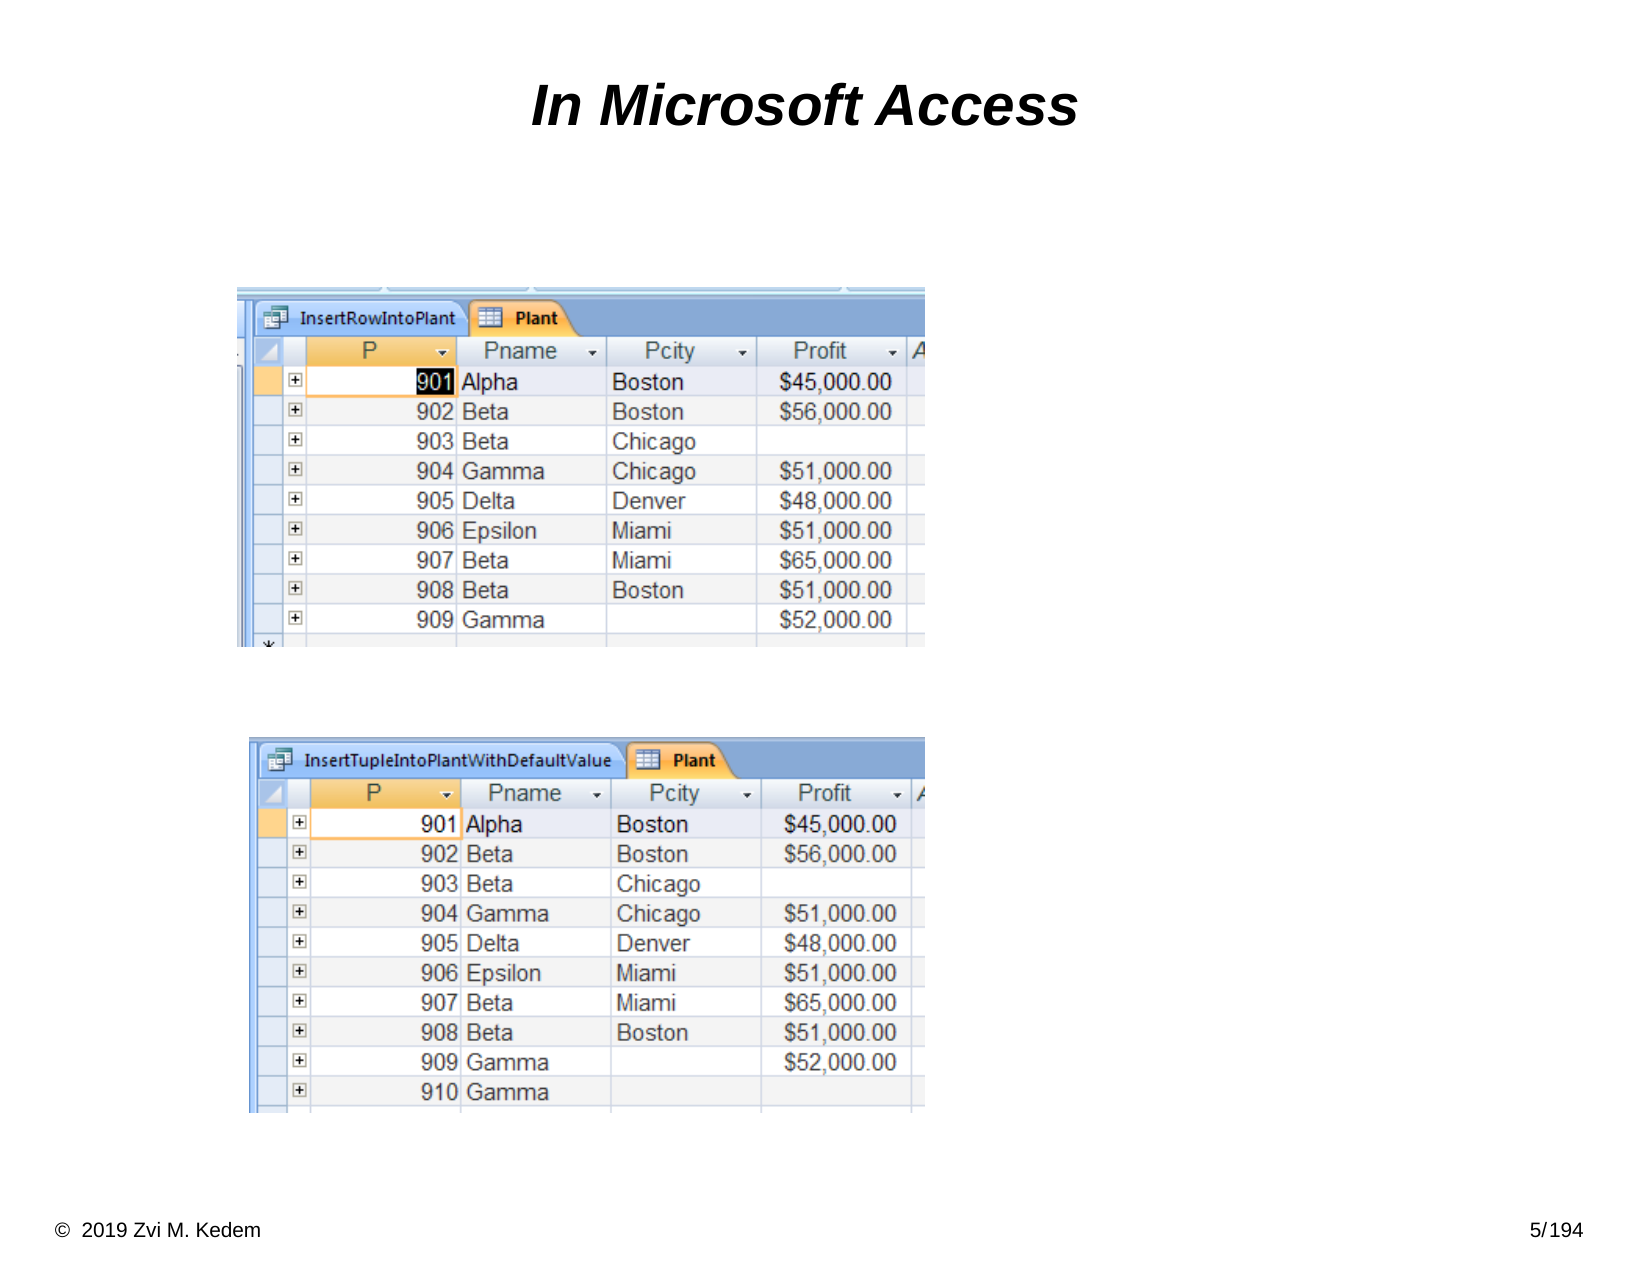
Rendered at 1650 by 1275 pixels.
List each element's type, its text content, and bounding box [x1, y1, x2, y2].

picture [249, 737, 926, 1113]
picture [237, 287, 926, 648]
title In Microsoft Access [111, 36, 1501, 176]
